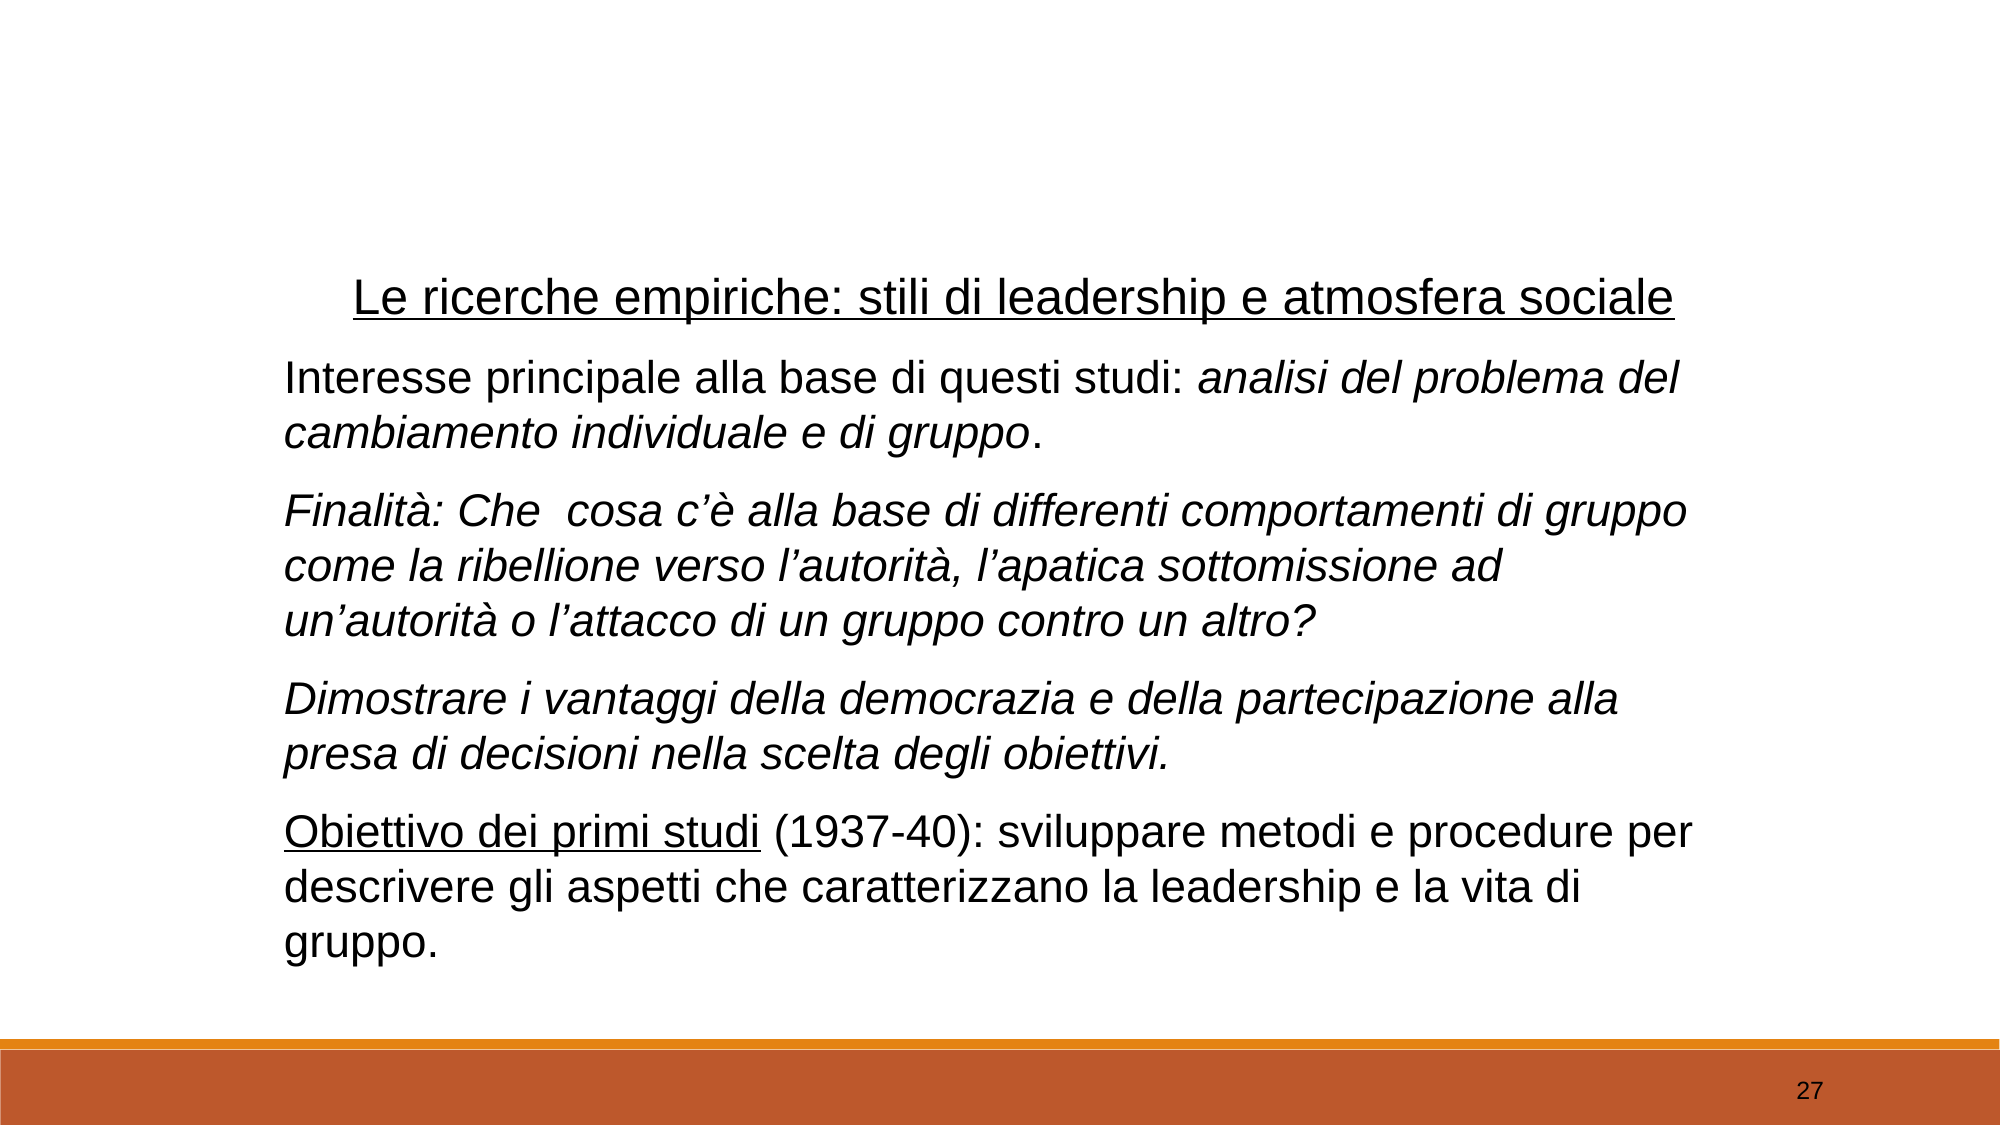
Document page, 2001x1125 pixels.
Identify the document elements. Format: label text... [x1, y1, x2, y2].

slide_number 27 [1624, 1059, 1840, 1120]
text_box Le ricerche empiriche: stili di leadership e atmosfera sociale Interesse principale alla base di questi studi: analisi del problema del cambiamento individuale e di gruppo. Finalità: Che cosa c’è alla base di differenti comportamenti di gruppo come la ribellione verso l’autorità, l’apatica sottomissione ad un’autorità o l’attacco di un gruppo contro un altro? Dimostrare i vantaggi della democrazia e della partecipazione alla presa di decisioni nella scelta degli obiettivi. Obiettivo dei primi studi (1937-40): sviluppare metodi e procedure per descrivere gli aspetti che caratterizzano la leadership e la vita di gruppo. [269, 257, 1745, 974]
